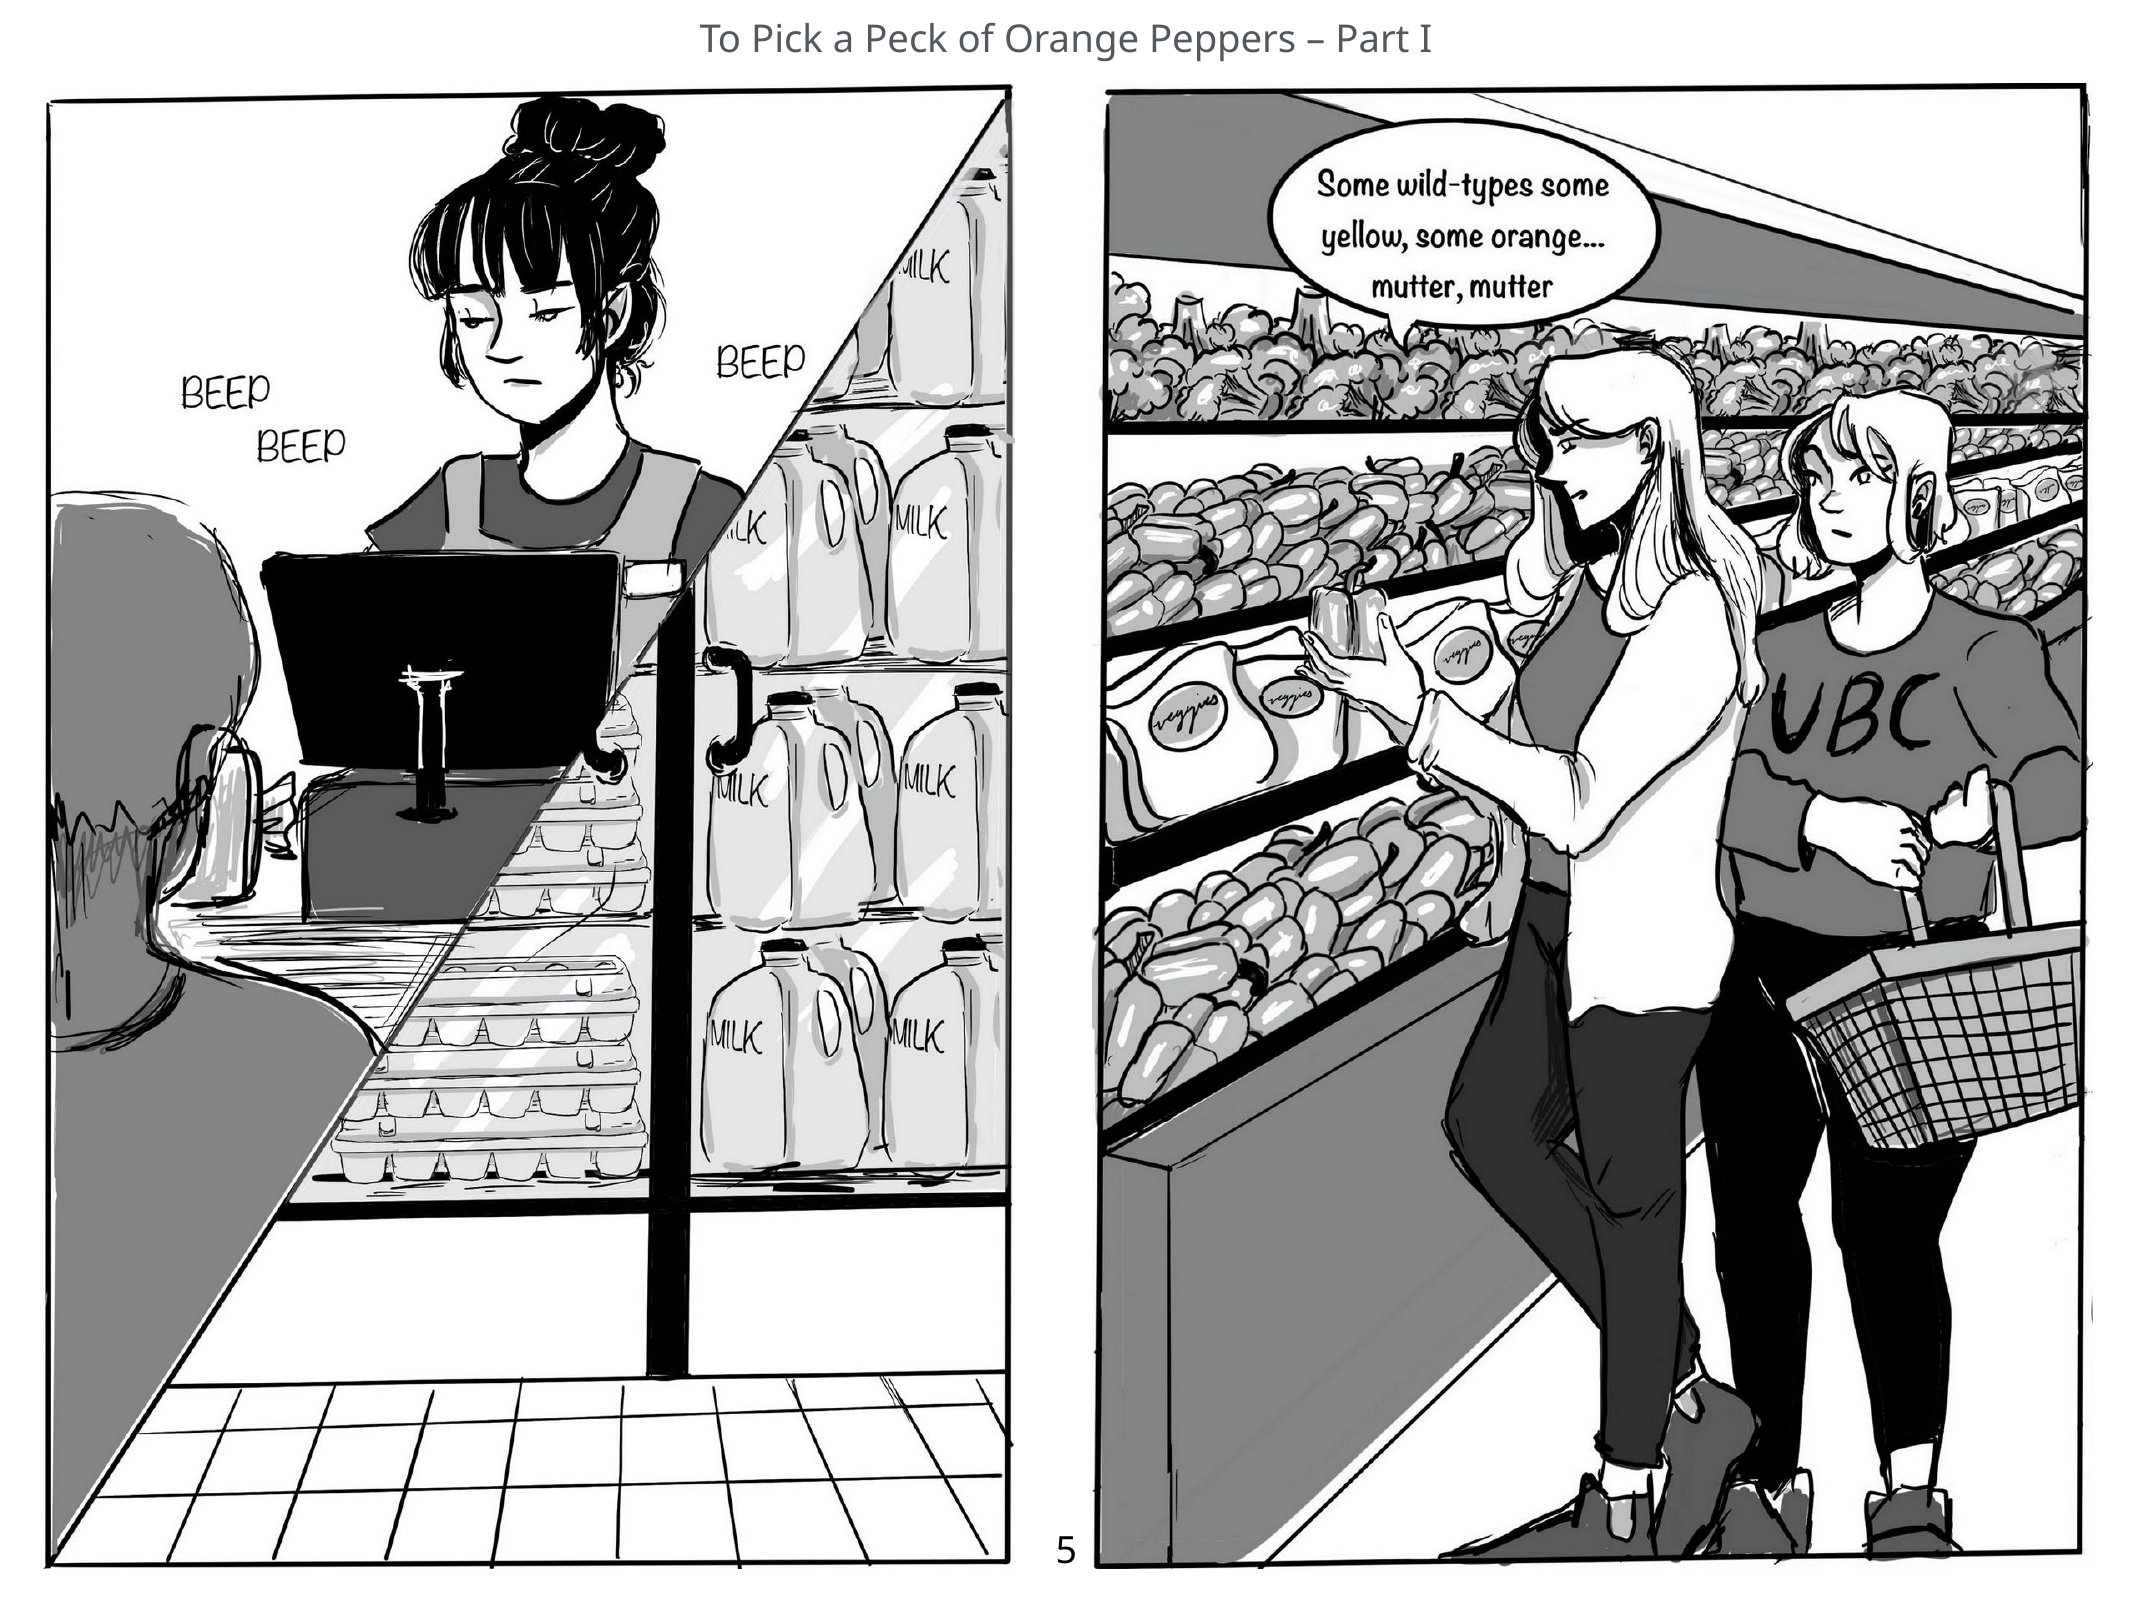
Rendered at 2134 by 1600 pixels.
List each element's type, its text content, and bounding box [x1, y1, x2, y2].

text_box 5 [1047, 1517, 1084, 1587]
picture [1091, 83, 2093, 1569]
picture [40, 83, 1015, 1569]
text_box To Pick a Peck of Orange Peppers – Part I [208, 0, 1925, 69]
